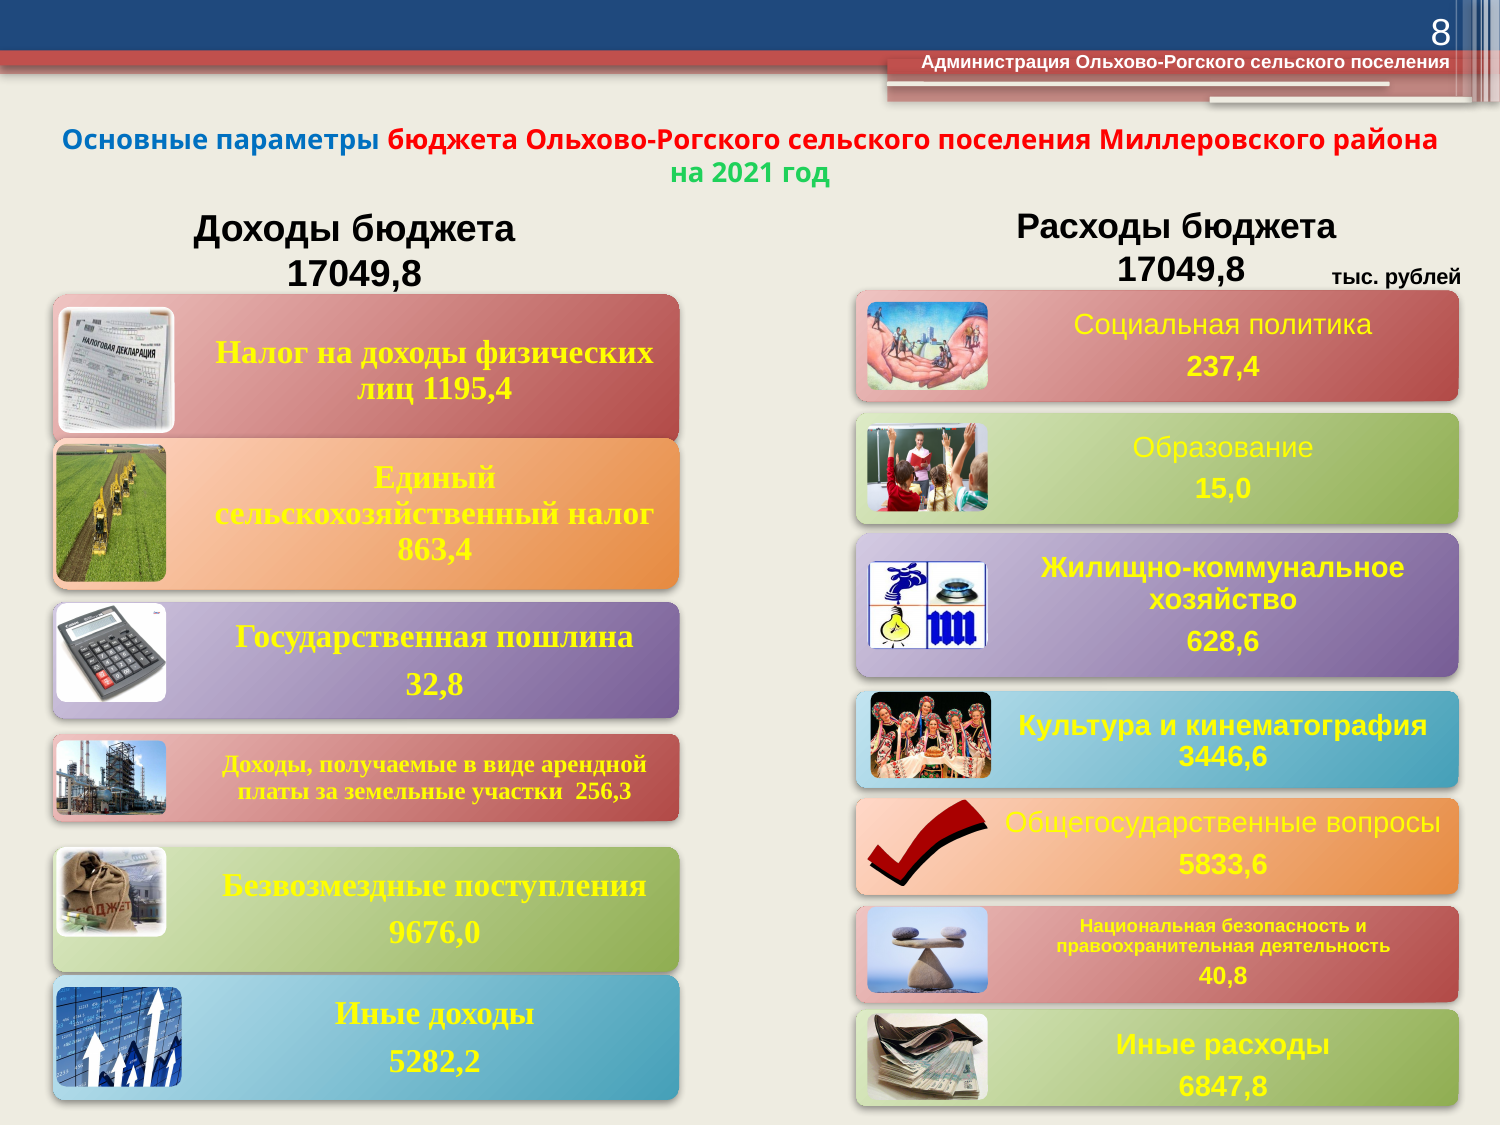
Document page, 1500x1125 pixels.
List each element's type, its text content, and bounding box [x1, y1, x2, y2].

title Основные параметры бюджета Ольхово-Рогского сельского поселения Миллеровского района на 2021 год [0, 113, 1500, 197]
text_box Доходы бюджета 17049,8 [159, 196, 550, 287]
text_box Администрация Ольхово-Рогского сельского поселения [879, 42, 1483, 80]
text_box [52, 290, 680, 1107]
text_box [856, 290, 1459, 1107]
text_box Расходы бюджета 17049,8 [962, 196, 1400, 287]
slide_number 8 [1341, 0, 1466, 61]
text_box тыс. рублей [1316, 255, 1500, 297]
